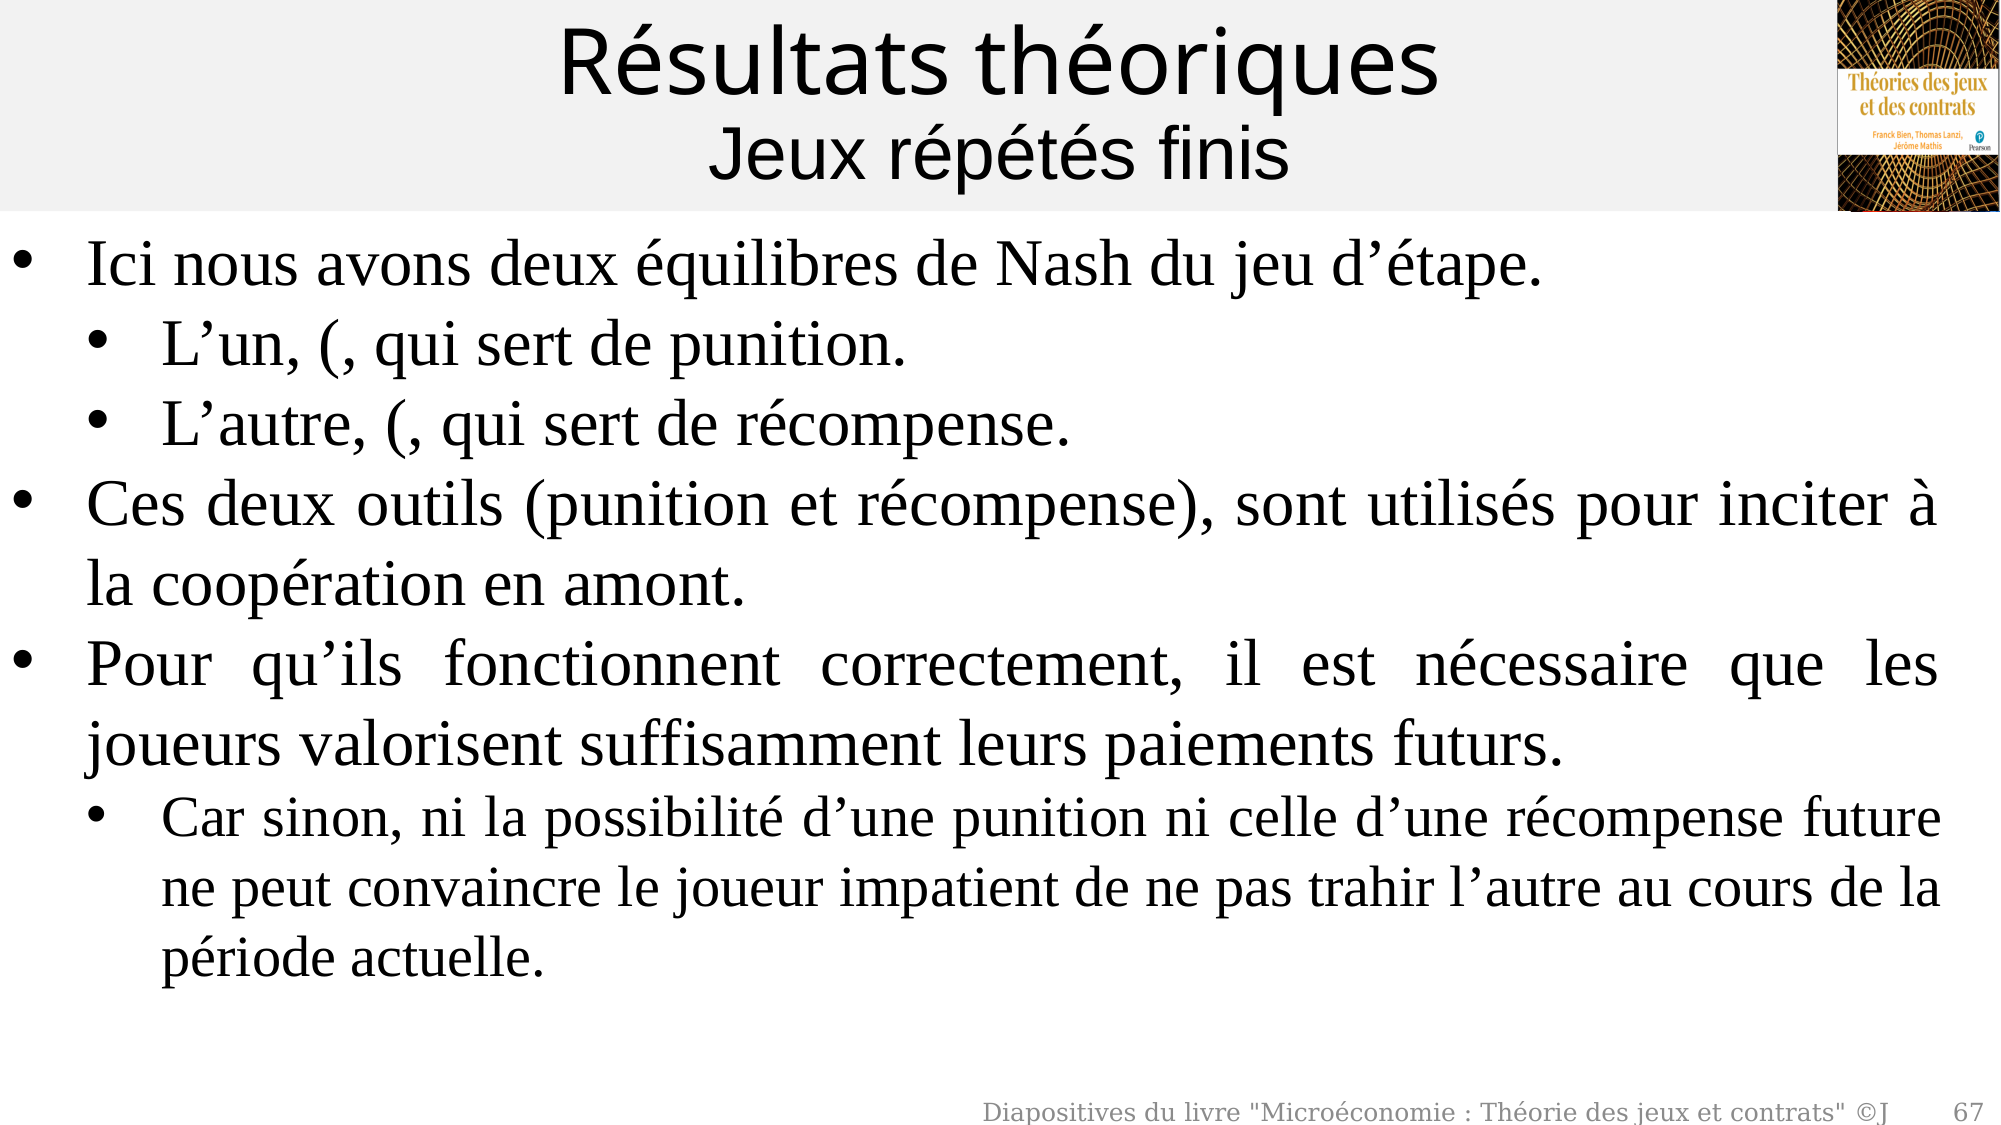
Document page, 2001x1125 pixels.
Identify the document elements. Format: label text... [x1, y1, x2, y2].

title Résultats théoriques Jeux répétés finis [0, 0, 1850, 212]
picture [1837, 0, 2000, 212]
slide_number 67 [1915, 1097, 2000, 1125]
footer Diapositives du livre "Microéconomie : Théorie des jeux et contrats" ©Jérôme MATHIS [967, 1097, 1915, 1125]
